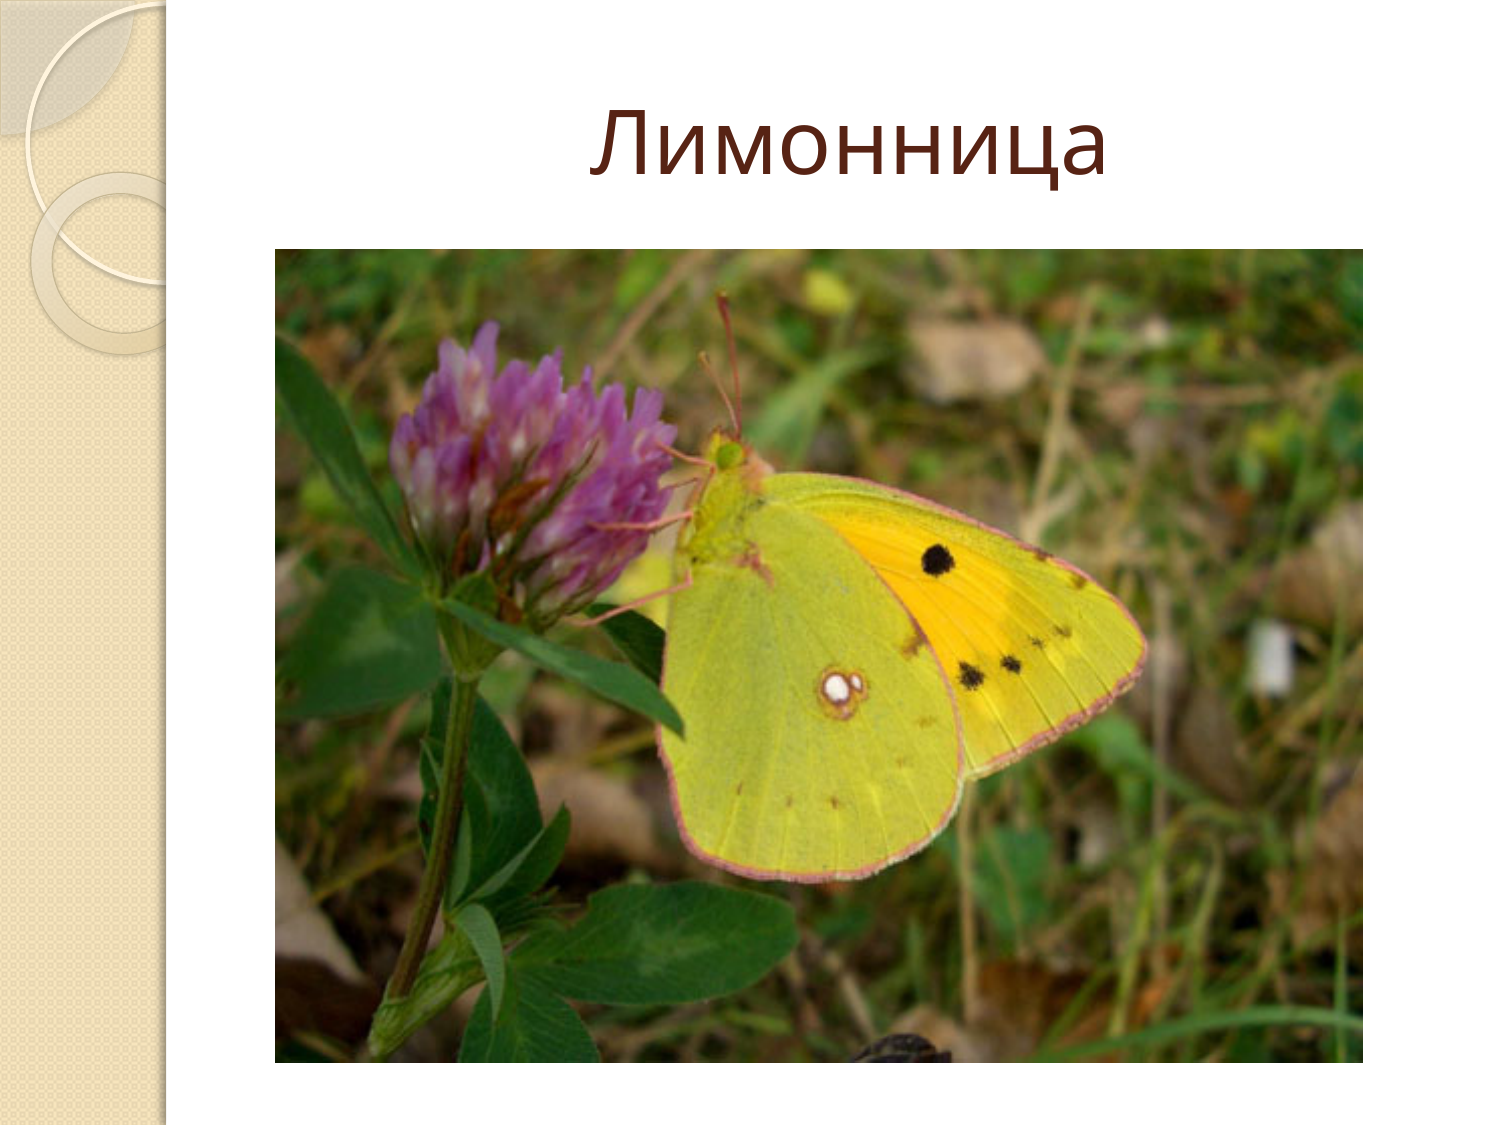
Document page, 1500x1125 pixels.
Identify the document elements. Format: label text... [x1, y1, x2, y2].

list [274, 249, 1363, 1063]
title Лимонница [235, 45, 1466, 233]
